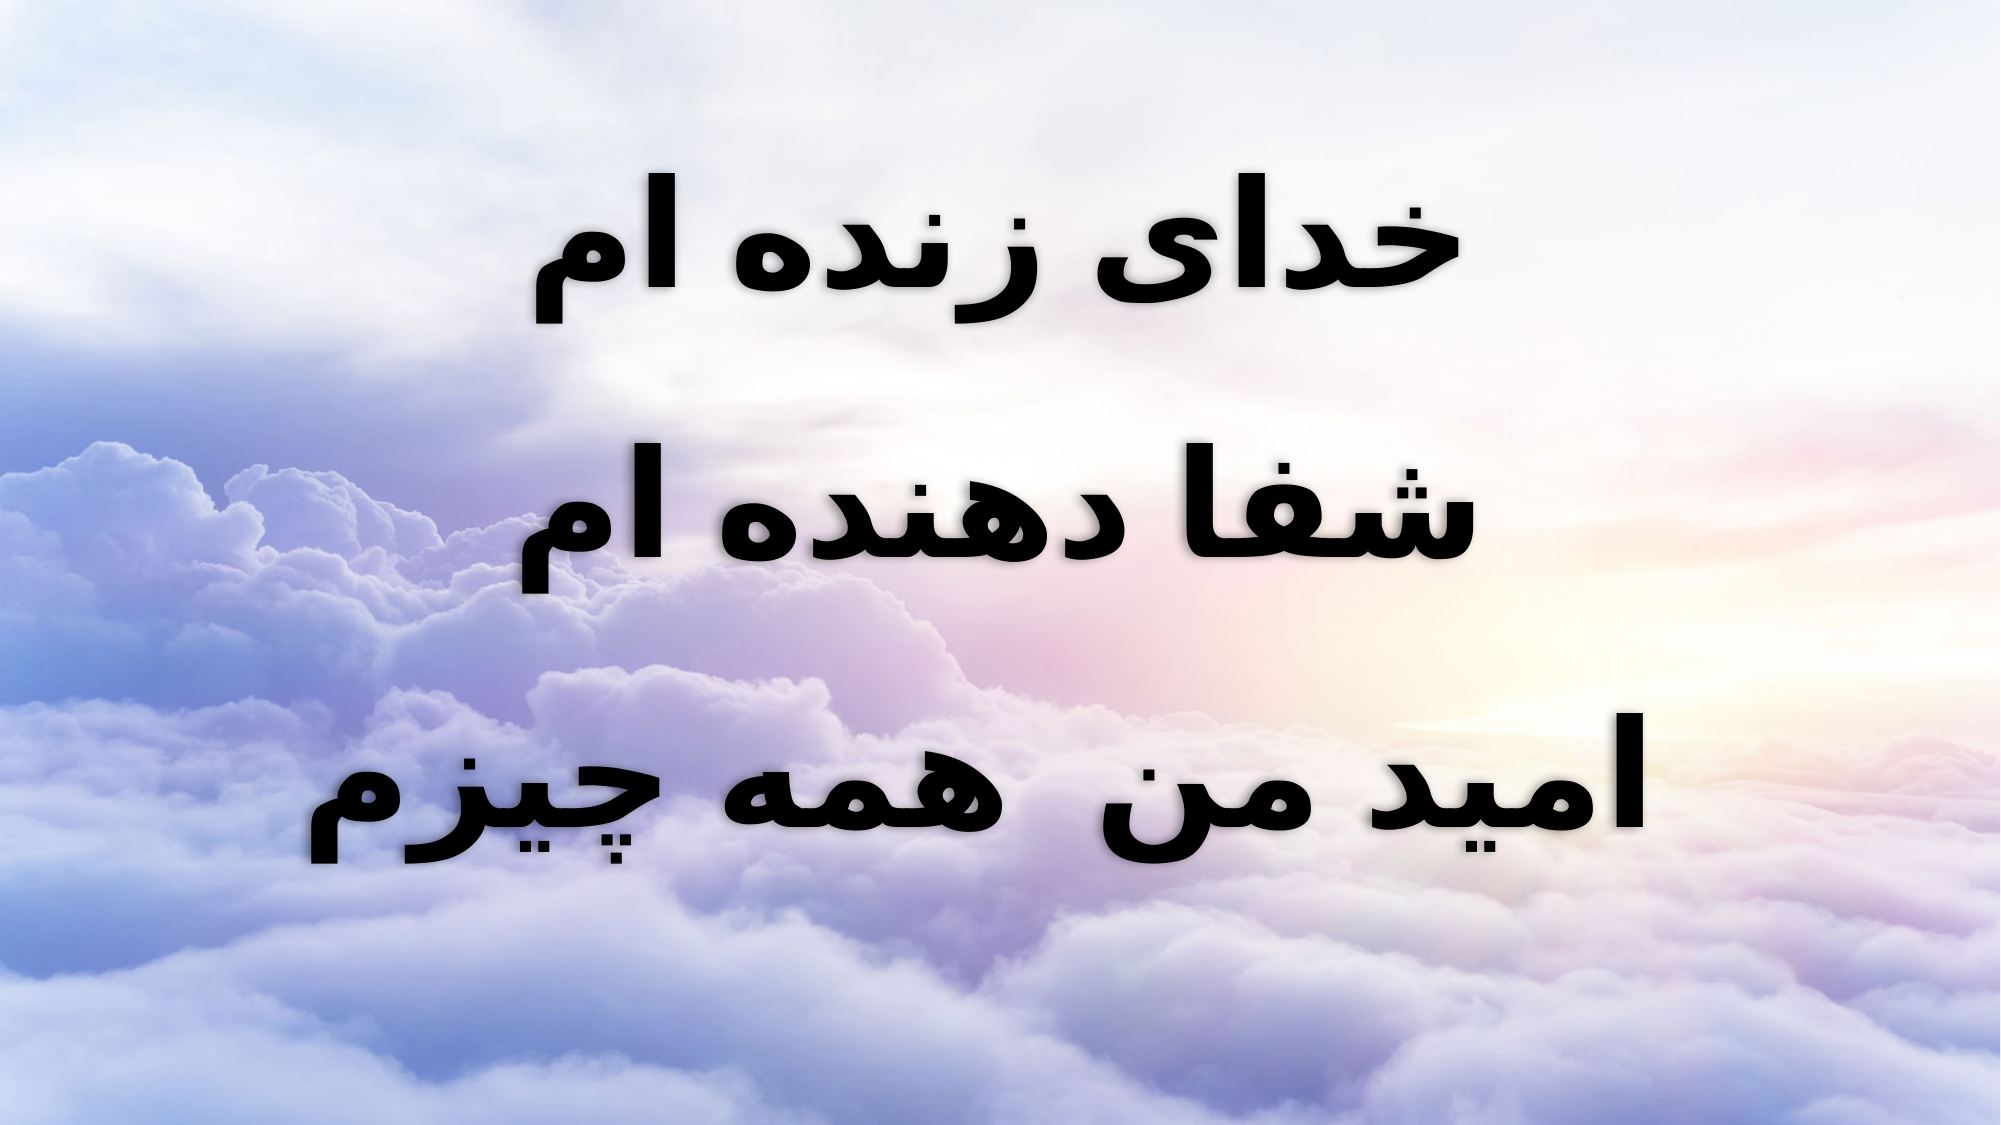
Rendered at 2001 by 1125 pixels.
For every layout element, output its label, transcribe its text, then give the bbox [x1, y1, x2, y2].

text_box خدای زنده ام شفا دهنده ام امید من همه چیزم [0, 0, 2000, 865]
picture [0, 0, 2001, 1125]
